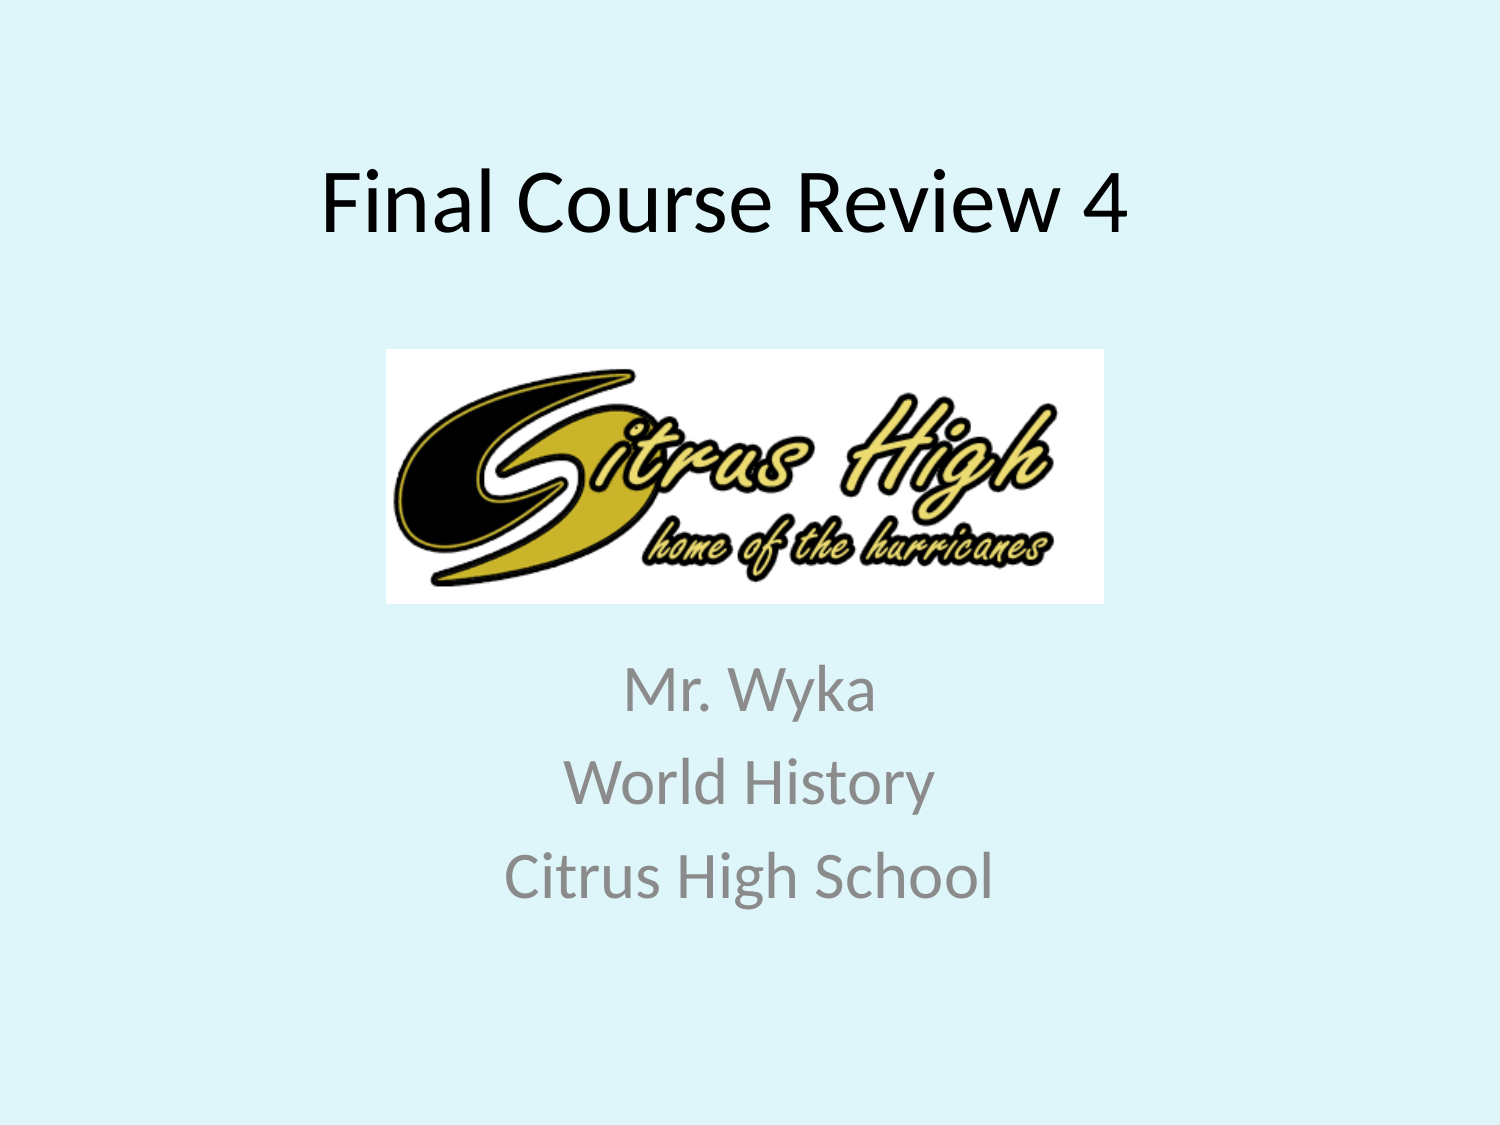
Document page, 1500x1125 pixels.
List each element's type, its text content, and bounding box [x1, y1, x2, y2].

subtitle Mr. Wyka World History Citrus High School [225, 637, 1275, 925]
picture [385, 349, 1104, 604]
title Final Course Review 4 [87, 75, 1363, 317]
